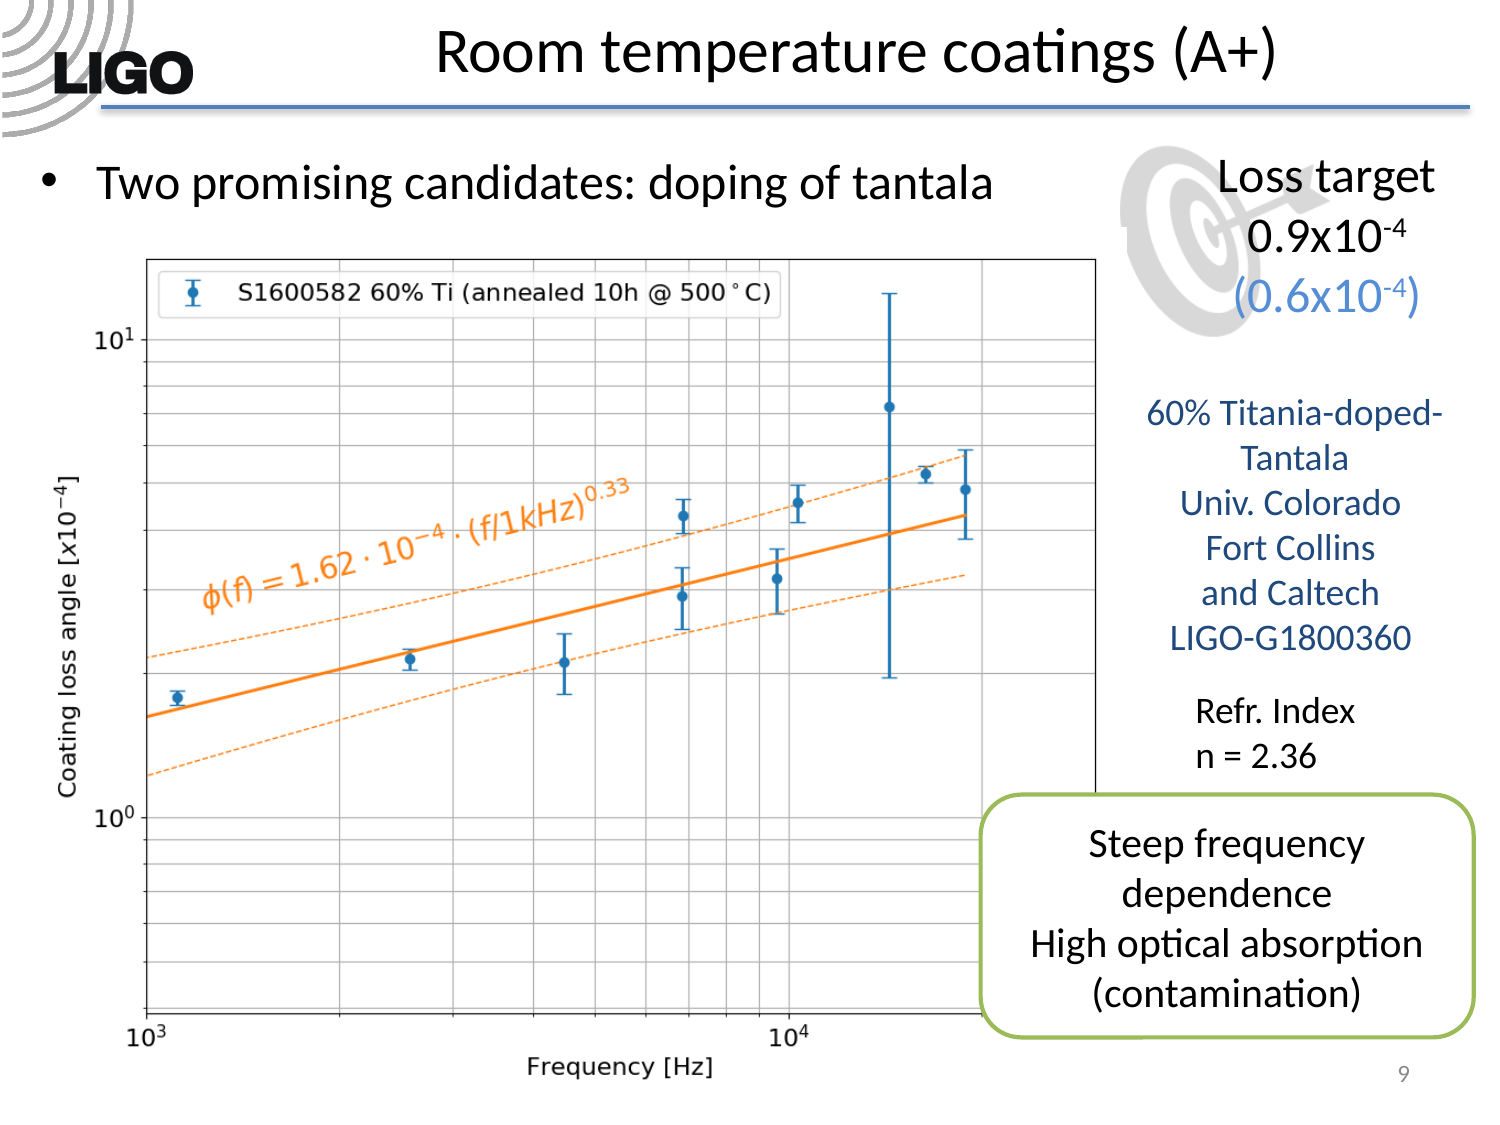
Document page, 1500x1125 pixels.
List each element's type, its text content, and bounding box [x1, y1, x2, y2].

slide_number 9 [1131, 1042, 1425, 1103]
picture [2, 0, 199, 138]
title Room temperature coatings (A+) [213, 0, 1500, 93]
text_box Steep frequency dependence High optical absorption (contamination) [1131, 792, 1476, 1040]
text_box Loss target 0.9x10-4 (0.6x10-4) [1344, 135, 1466, 330]
text_box Refr. Index n = 2.36 [1180, 678, 1371, 784]
list Two promising candidates: doping of tantala [25, 141, 1106, 220]
picture [25, 126, 1340, 1108]
text_box 60% Titania-doped-Tantala Univ. Colorado Fort Collins and Caltech LIGO-G1800360 [1131, 380, 1479, 666]
